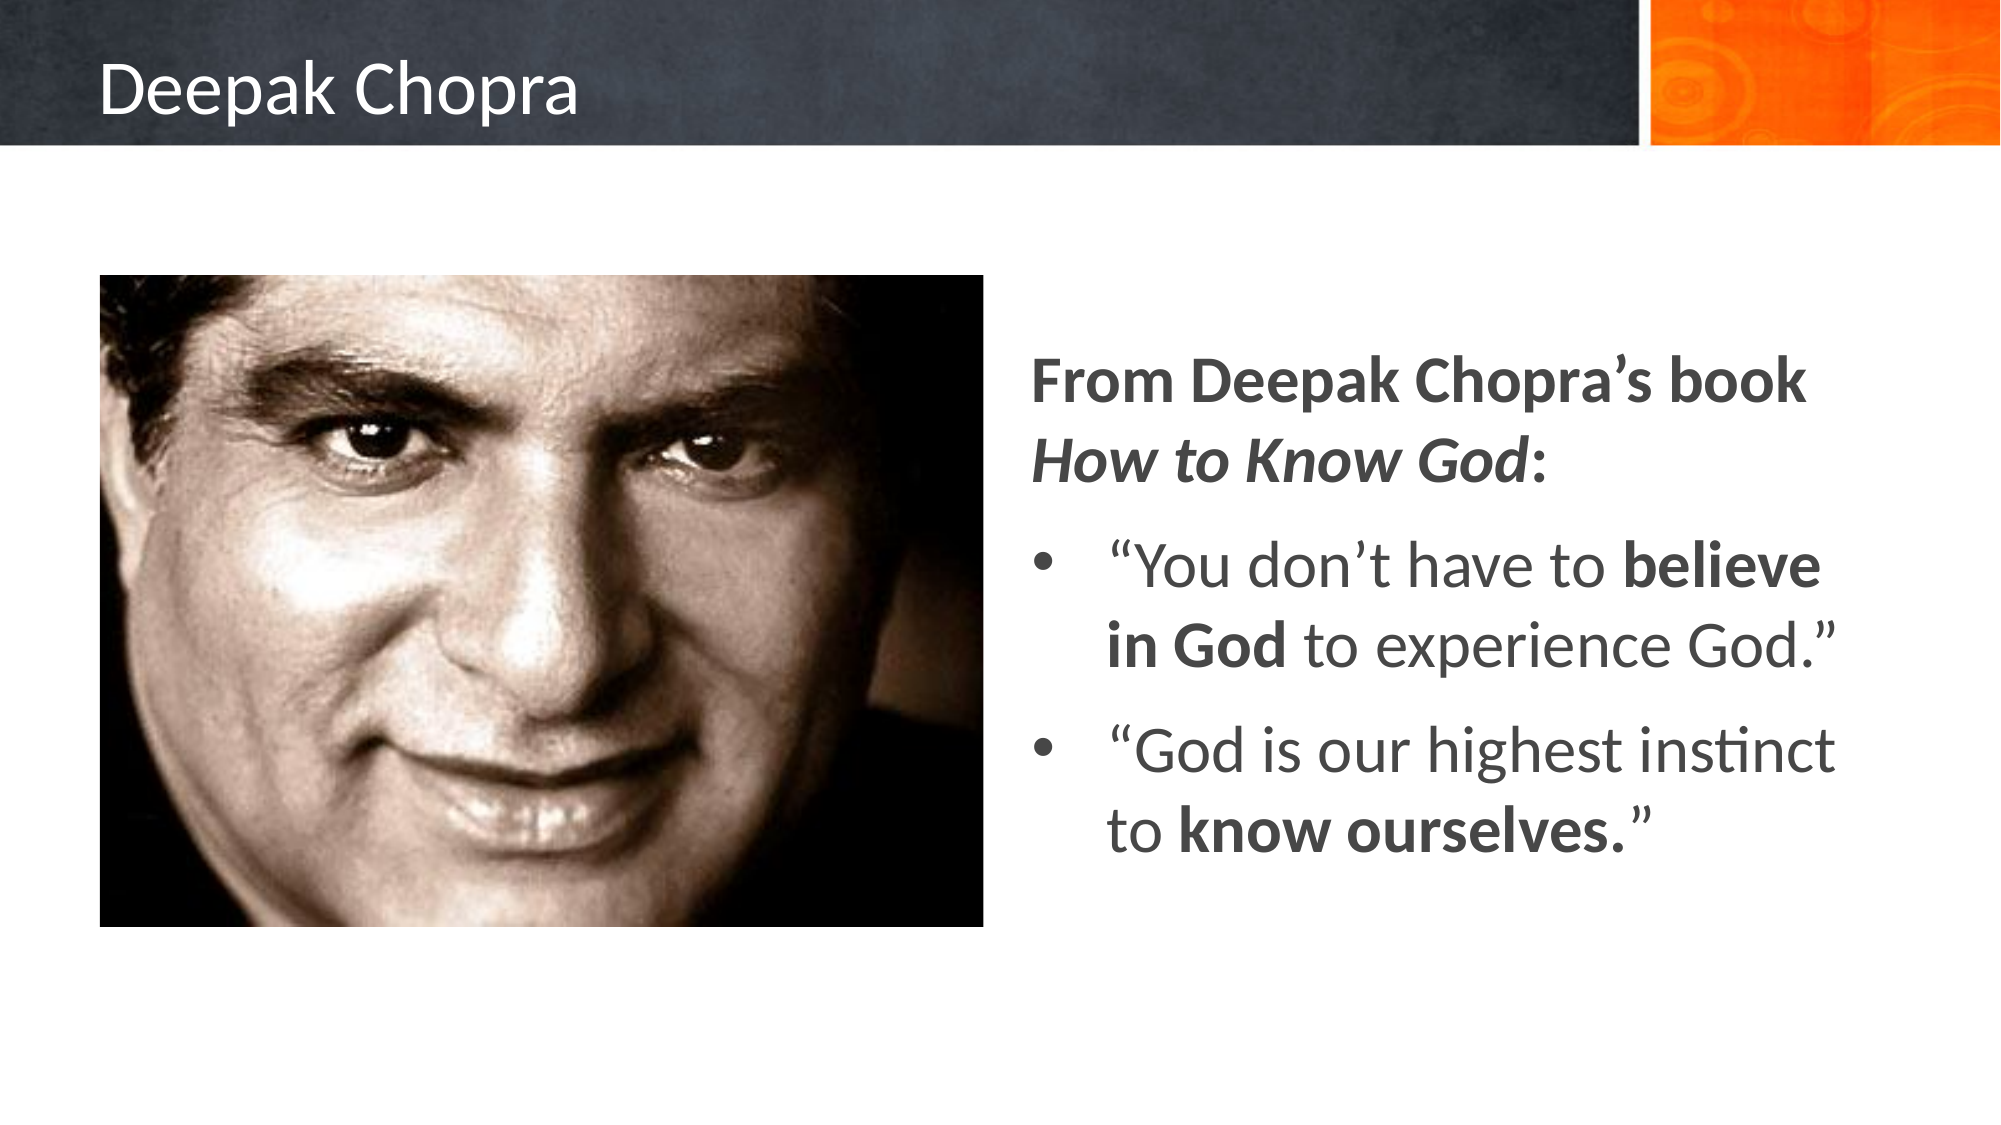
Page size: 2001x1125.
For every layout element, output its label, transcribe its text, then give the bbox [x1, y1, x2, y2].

picture [0, 0, 2001, 1125]
title Deepak Chopra [83, 0, 1630, 138]
list From Deepak Chopra’s book How to Know God: “You don’t have to believe in God to experience God.” “God is our highest instinct to know ourselves.” [1016, 275, 1900, 927]
